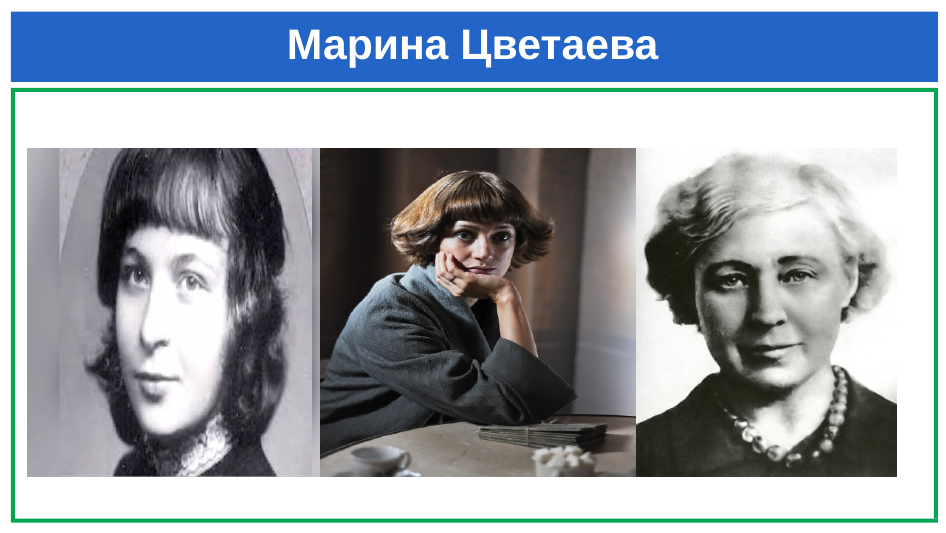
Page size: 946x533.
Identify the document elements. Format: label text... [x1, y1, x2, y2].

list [636, 148, 897, 477]
picture [320, 148, 638, 478]
title Марина Цветаева [49, 16, 897, 69]
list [27, 148, 319, 478]
